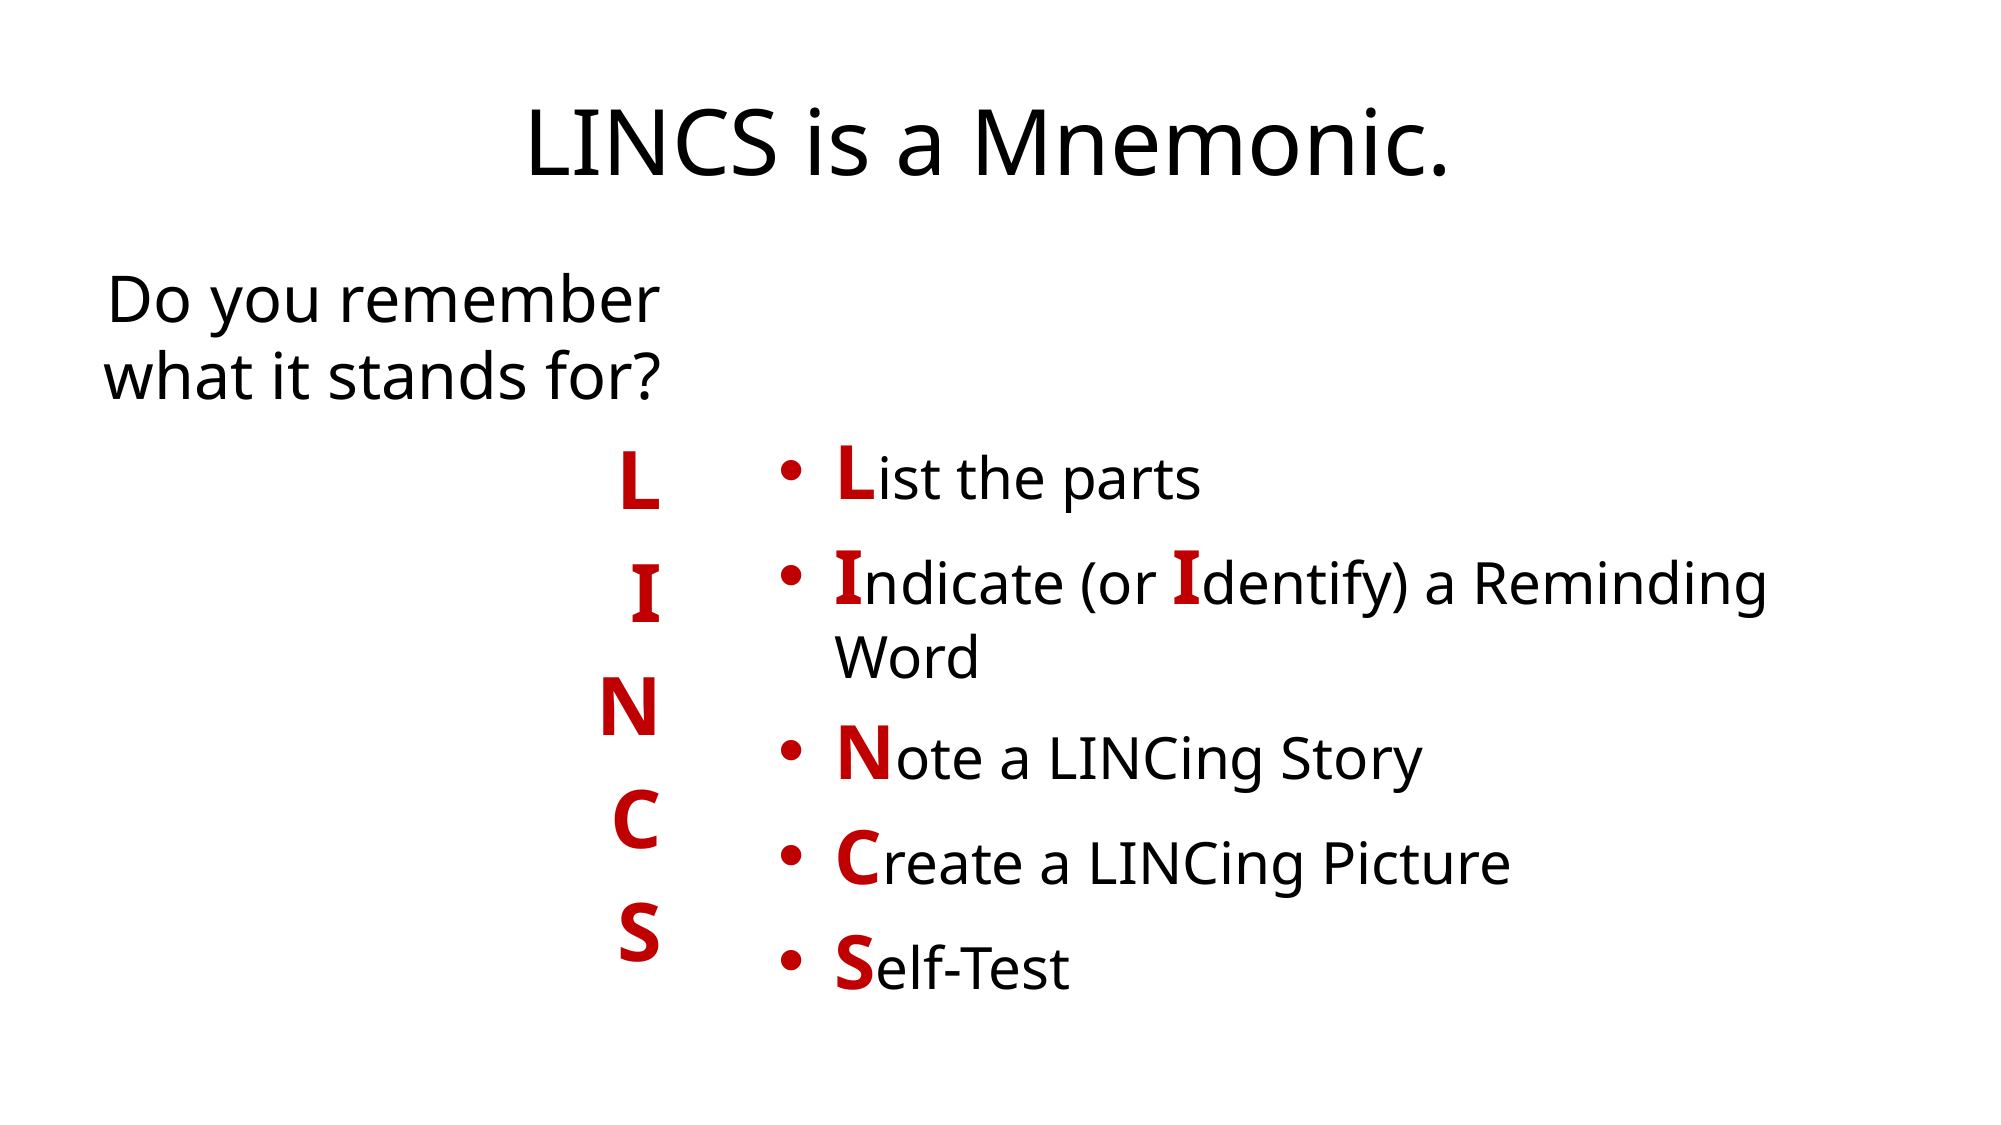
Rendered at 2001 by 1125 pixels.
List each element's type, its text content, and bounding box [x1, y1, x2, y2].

title LINCS is a Mnemonic. [99, 45, 1900, 233]
list Do you remember what it stands for? L I N C S [86, 250, 677, 1058]
list List the parts Indicate (or Identify) a Reminding Word Note a LINCing Story Create a LINCing Picture Self-Test [763, 417, 1900, 1024]
